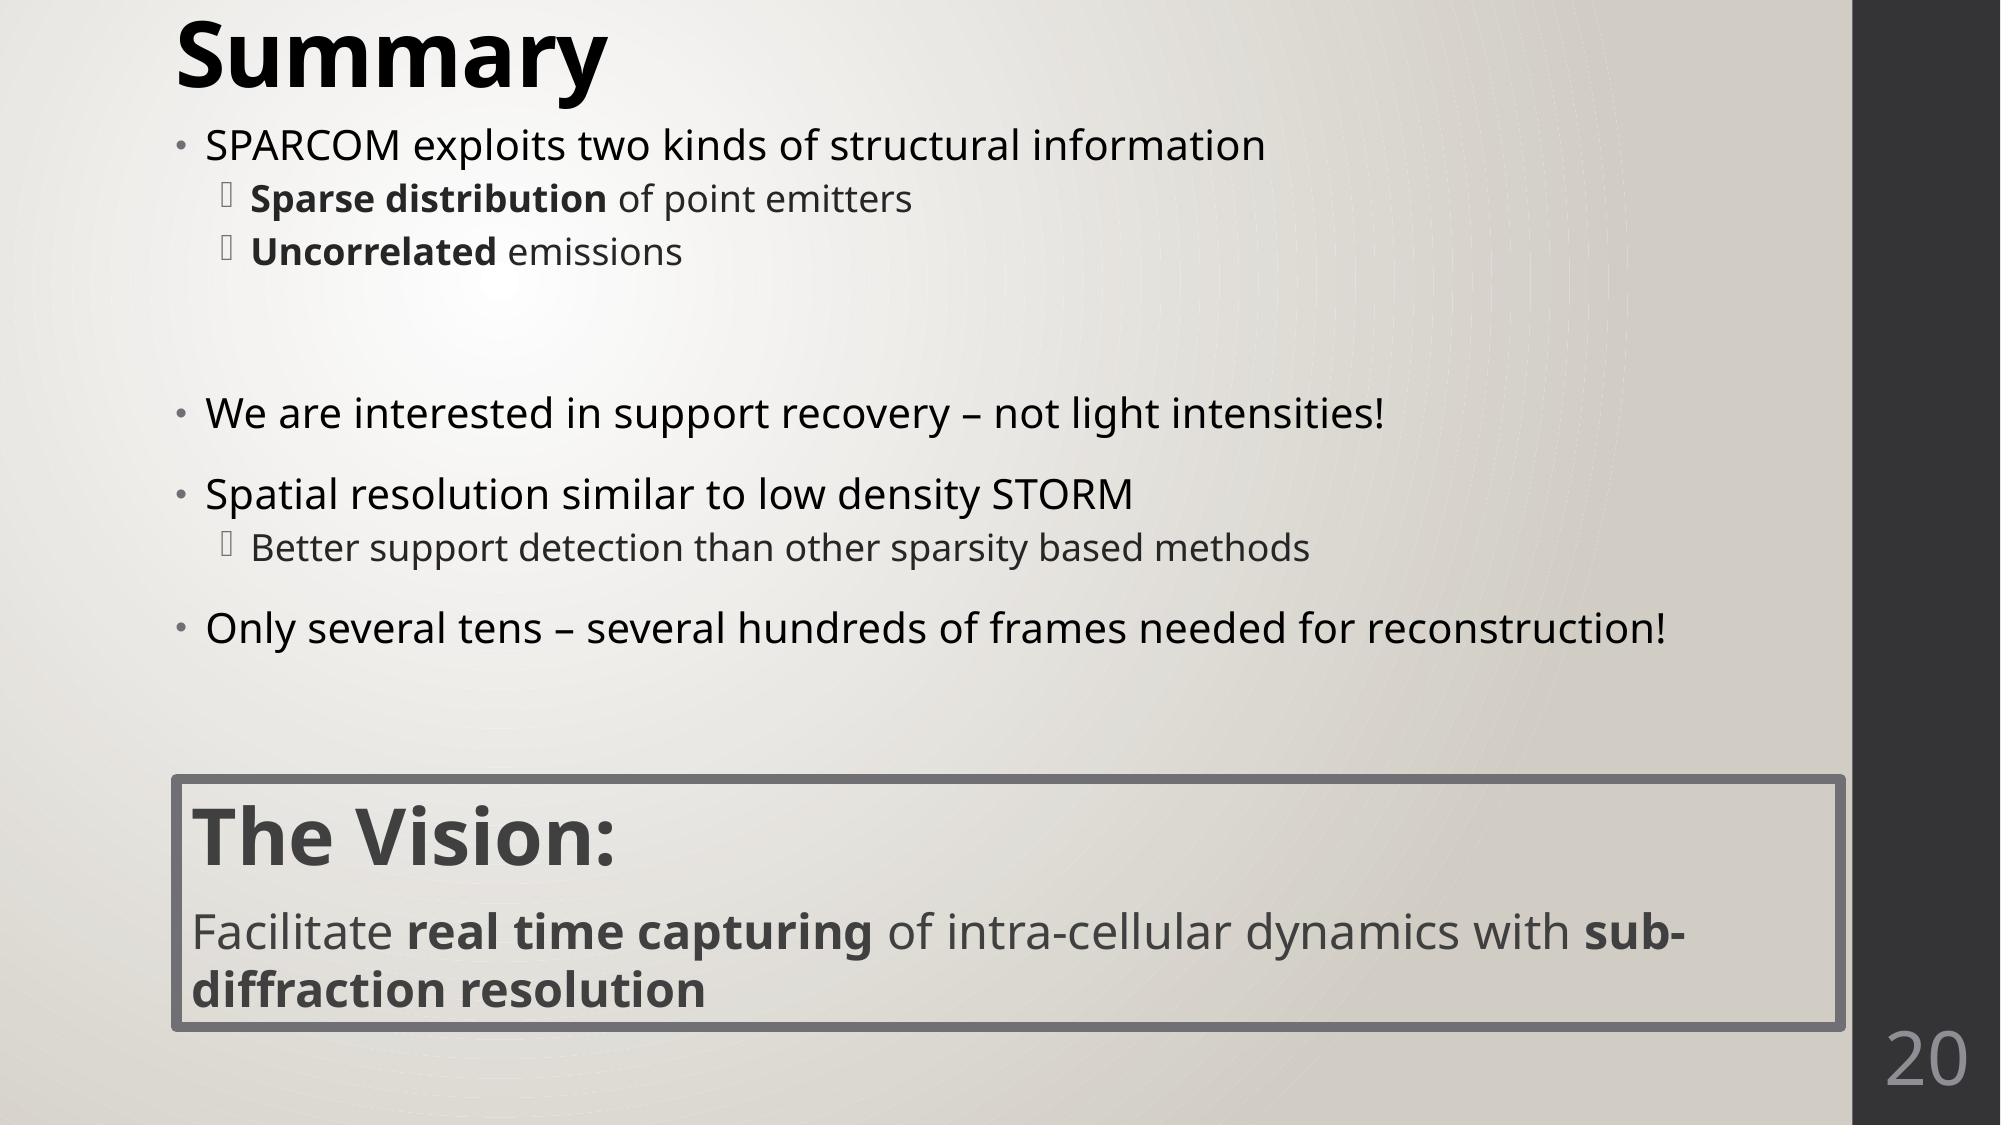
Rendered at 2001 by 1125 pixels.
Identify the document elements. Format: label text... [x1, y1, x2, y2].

title Summary [160, 0, 1731, 115]
slide_number 20 [1852, 1012, 2000, 1110]
list SPARCOM exploits two kinds of structural information Sparse distribution of point emitters Uncorrelated emissions We are interested in support recovery – not light intensities! Spatial resolution similar to low density STORM Better support detection than other sparsity based methods Only several tens – several hundreds of frames needed for reconstruction! [160, 115, 1731, 776]
text_box The Vision: Facilitate real time capturing of intra-cellular dynamics with sub-diffraction resolution [176, 778, 1841, 1028]
